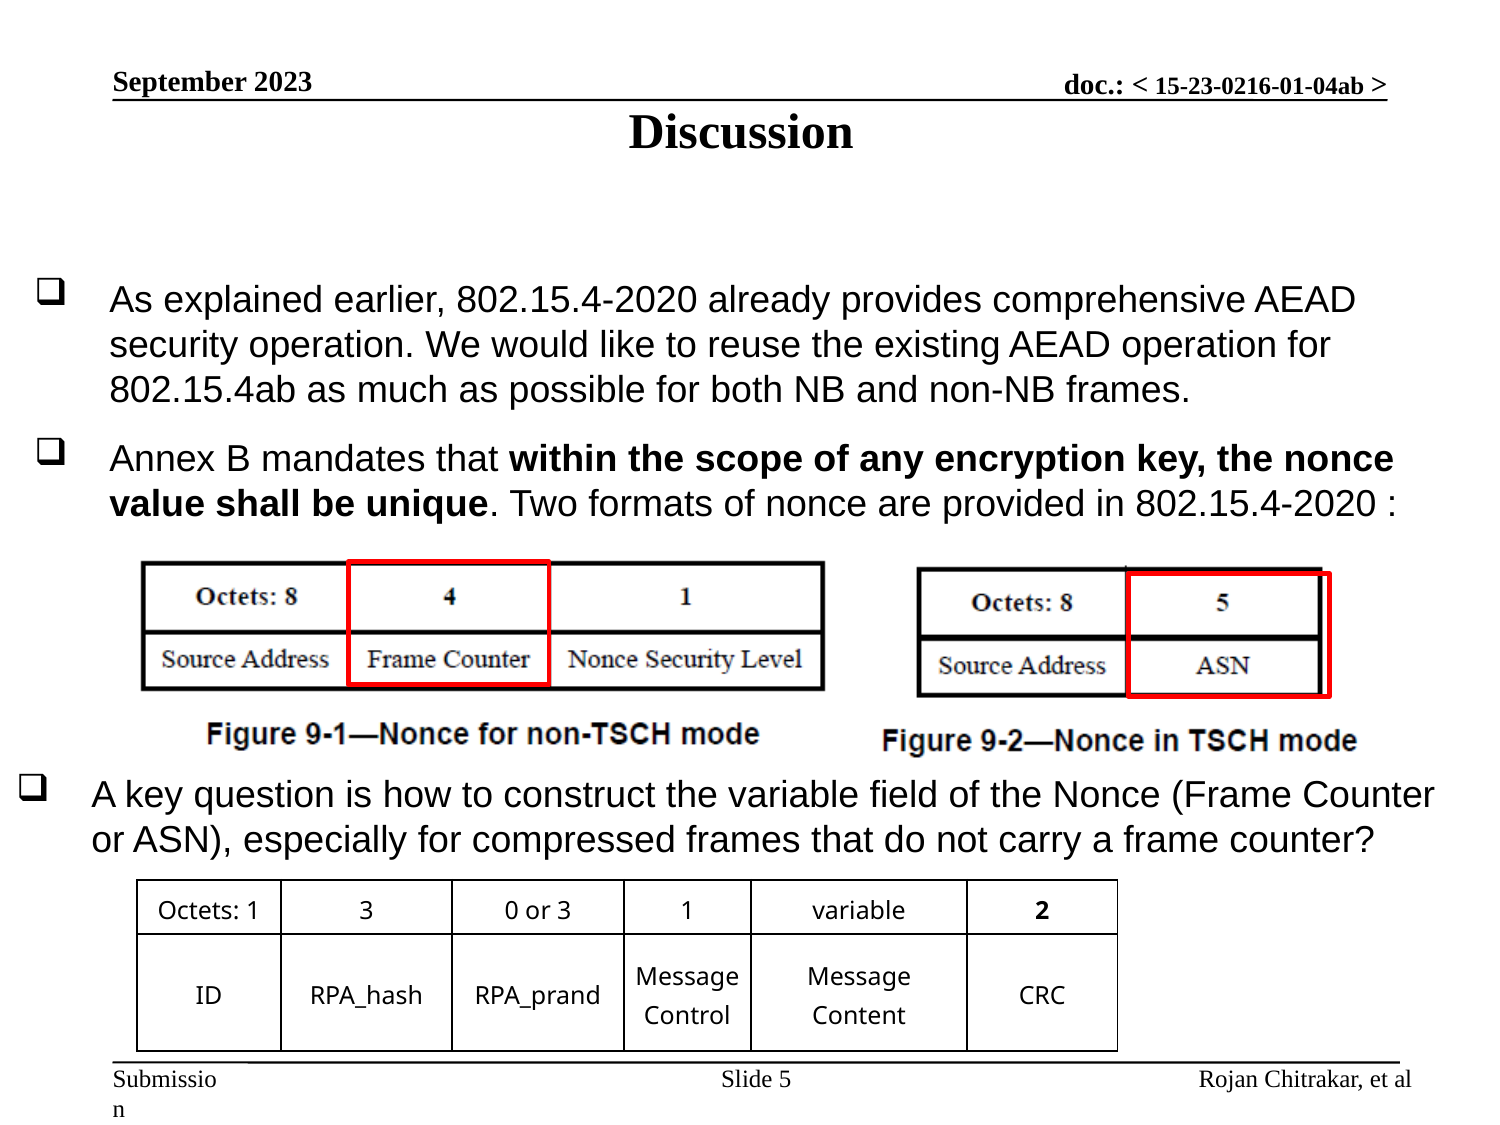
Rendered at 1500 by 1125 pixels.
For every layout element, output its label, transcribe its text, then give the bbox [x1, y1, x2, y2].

table_cell Message Content [752, 935, 966, 1050]
table_cell RPA_hash [282, 935, 451, 1050]
table_cell RPA_prand [453, 935, 623, 1050]
text_box Discussion [38, 91, 1444, 161]
text_box As explained earlier, 802.15.4-2020 already provides comprehensive AEAD security operation. We would like to reuse the existing AEAD operation for 802.15.4ab as much as possible for both NB and non-NB frames. Annex B mandates that within the scope of any encryption key, the nonce value shall be unique. Two formats of nonce are provided in 802.15.4-2020 : [23, 265, 1477, 534]
table_header 1 [625, 881, 750, 933]
text_box A key question is how to construct the variable field of the Nonce (Frame Counter or ASN), especially for compressed frames that do not carry a frame counter? [5, 761, 1459, 869]
table_cell CRC [968, 935, 1117, 1050]
table_header Octets: 1 [138, 881, 280, 933]
table_header 0 or 3 [453, 881, 623, 933]
table_header 3 [282, 881, 451, 933]
footer Rojan Chitrakar, et al [900, 1062, 1413, 1123]
table_cell ID [138, 935, 280, 1050]
table_header variable [752, 881, 966, 933]
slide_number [112, 62, 375, 91]
slide_number Slide 5 [712, 1062, 800, 1093]
table_header 2 [968, 881, 1117, 933]
picture [135, 555, 830, 754]
picture [870, 561, 1365, 764]
table_cell Message Control [625, 935, 750, 1050]
